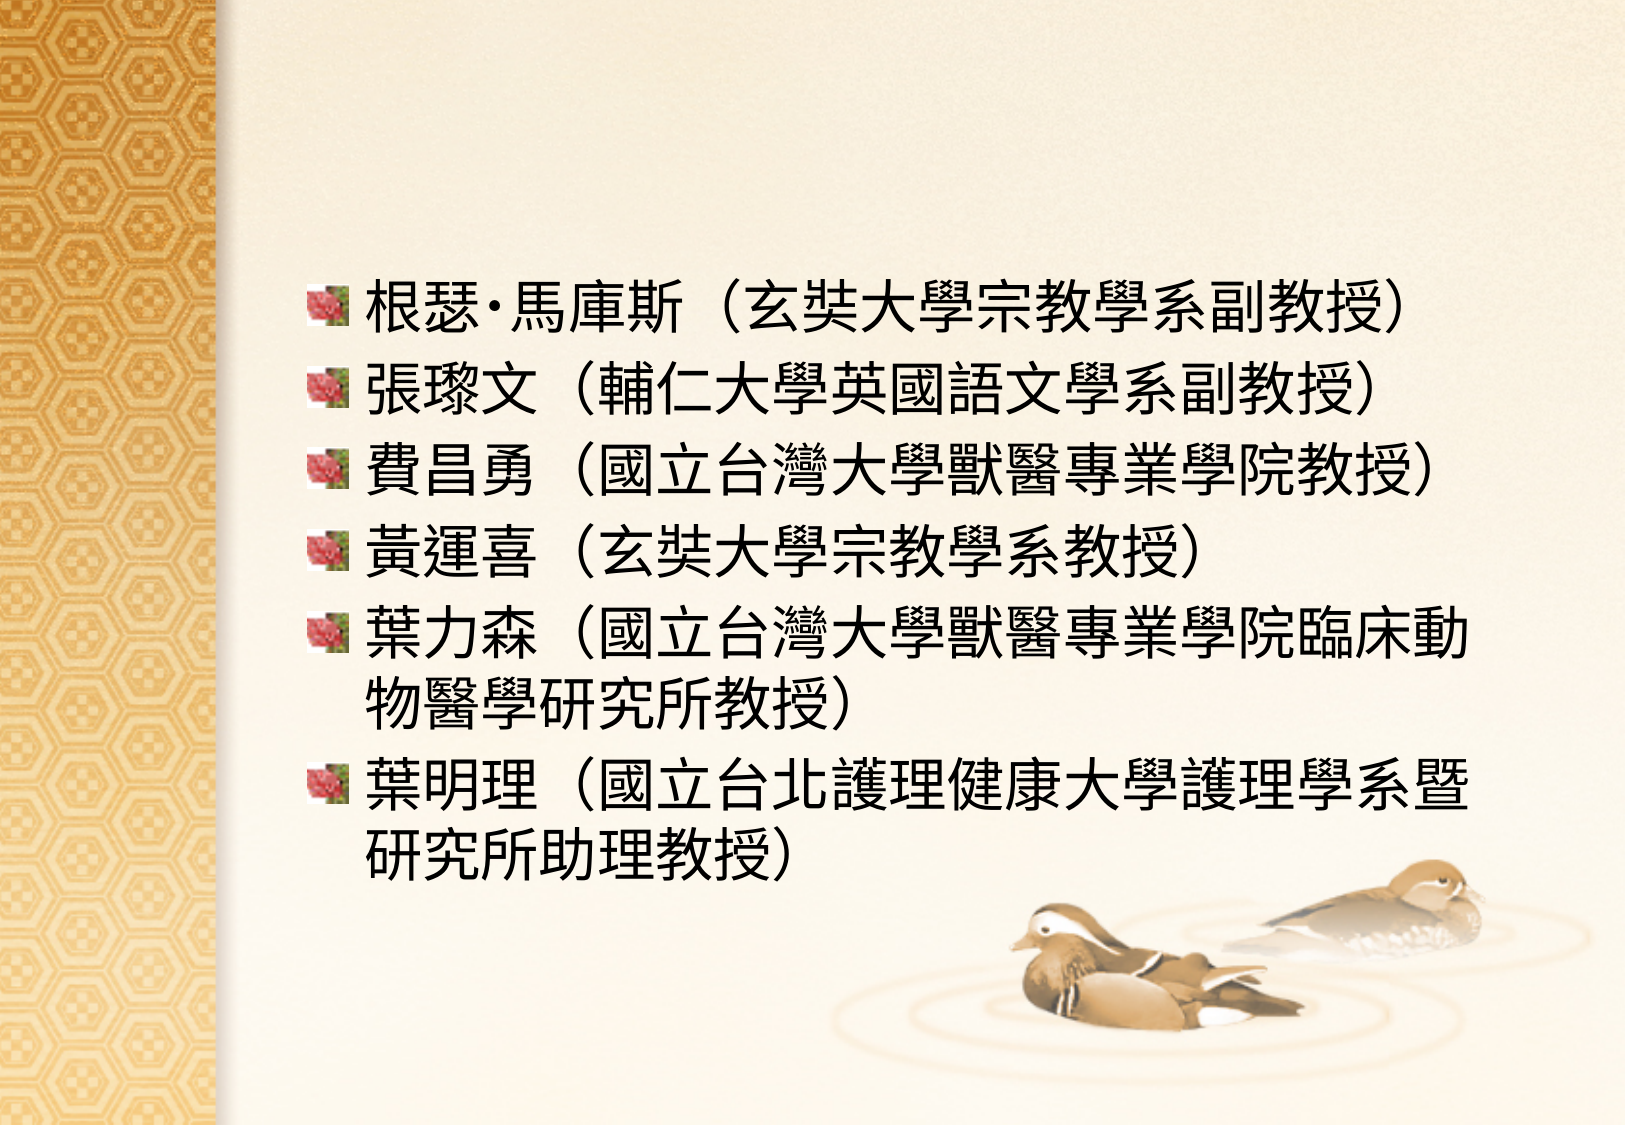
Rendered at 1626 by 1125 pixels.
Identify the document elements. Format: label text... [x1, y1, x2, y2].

picture [0, 0, 1625, 1125]
list 根瑟˙馬庫斯（玄奘大學宗教學系副教授） 張瓈文（輔仁大學英國語文學系副教授） 費昌勇（國立台灣大學獸醫專業學院教授） 黃運喜（玄奘大學宗教學系教授） 葉力森（國立台灣大學獸醫專業學院臨床動物醫學研究所教授） 葉明理（國立台北護理健康大學護理學系暨研究所助理教授） [292, 262, 1544, 1006]
